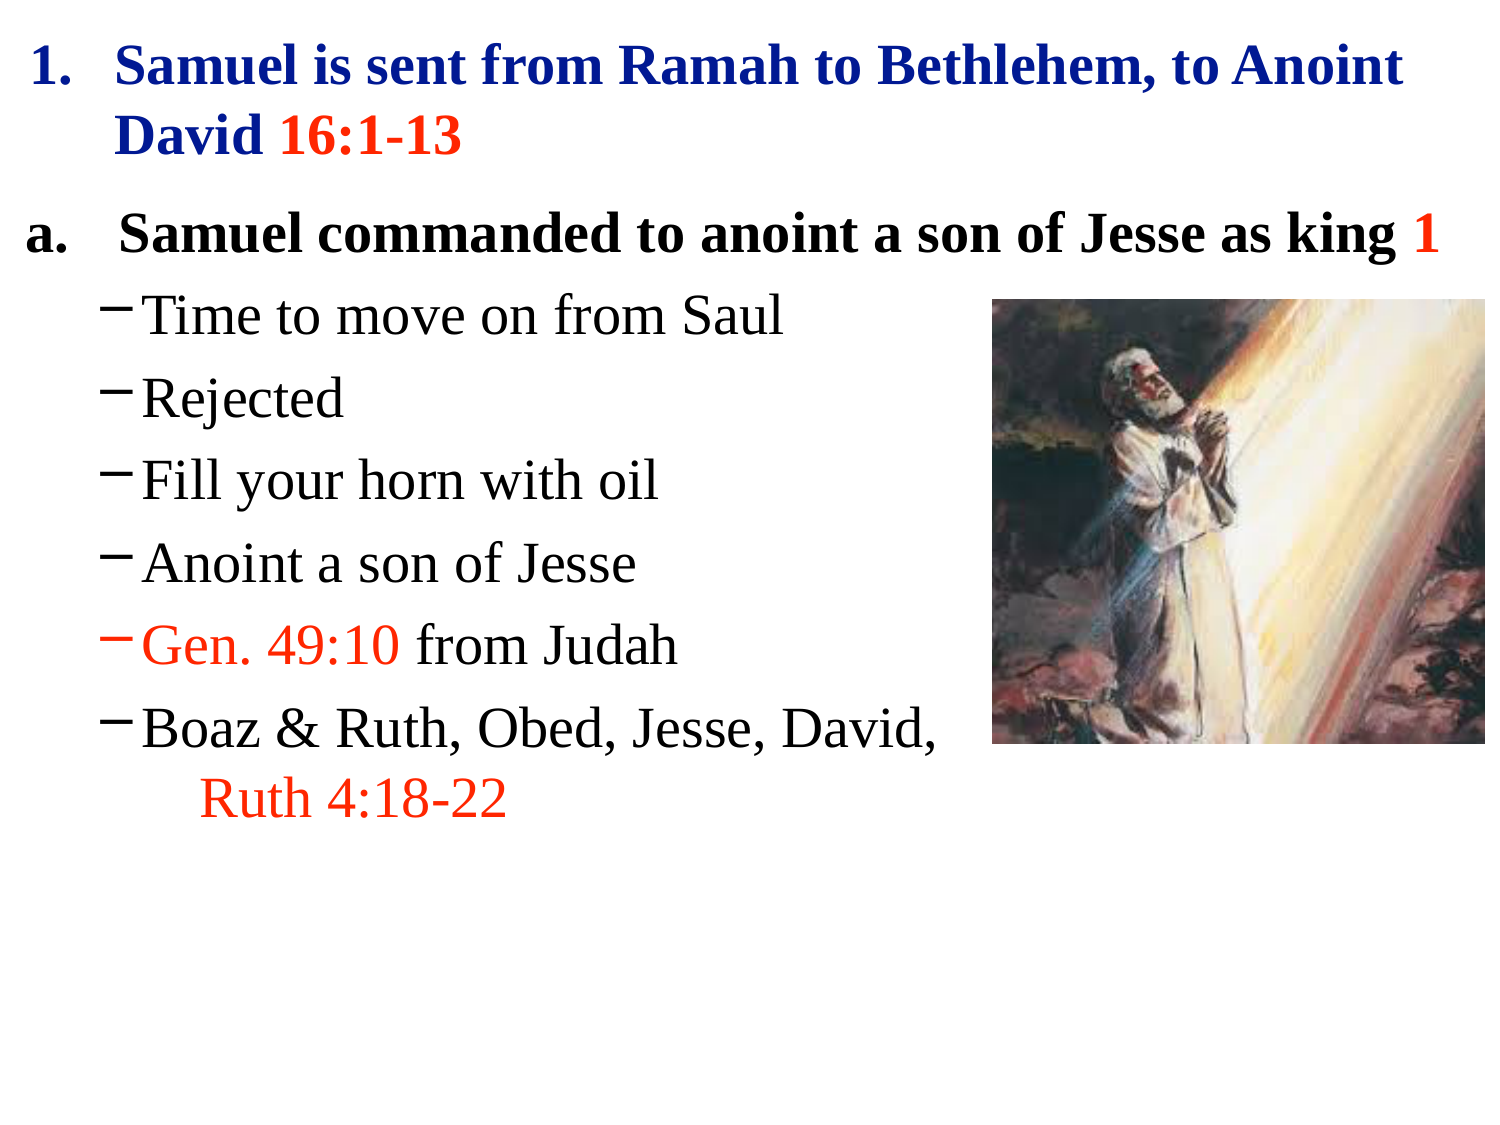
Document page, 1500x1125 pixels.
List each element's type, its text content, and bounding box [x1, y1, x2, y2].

title 1. Samuel is sent from Ramah to Bethlehem, to Anoint David 16:1-13 [28, 14, 1472, 178]
list a. Samuel commanded to anoint a son of Jesse as king 1 Time to move on from Saul Rejected Fill your horn with oil Anoint a son of Jesse Gen. 49:10 from Judah Boaz & Ruth, Obed, Jesse, David, Ruth 4:18-22 [9, 184, 1473, 1072]
picture [992, 299, 1485, 744]
